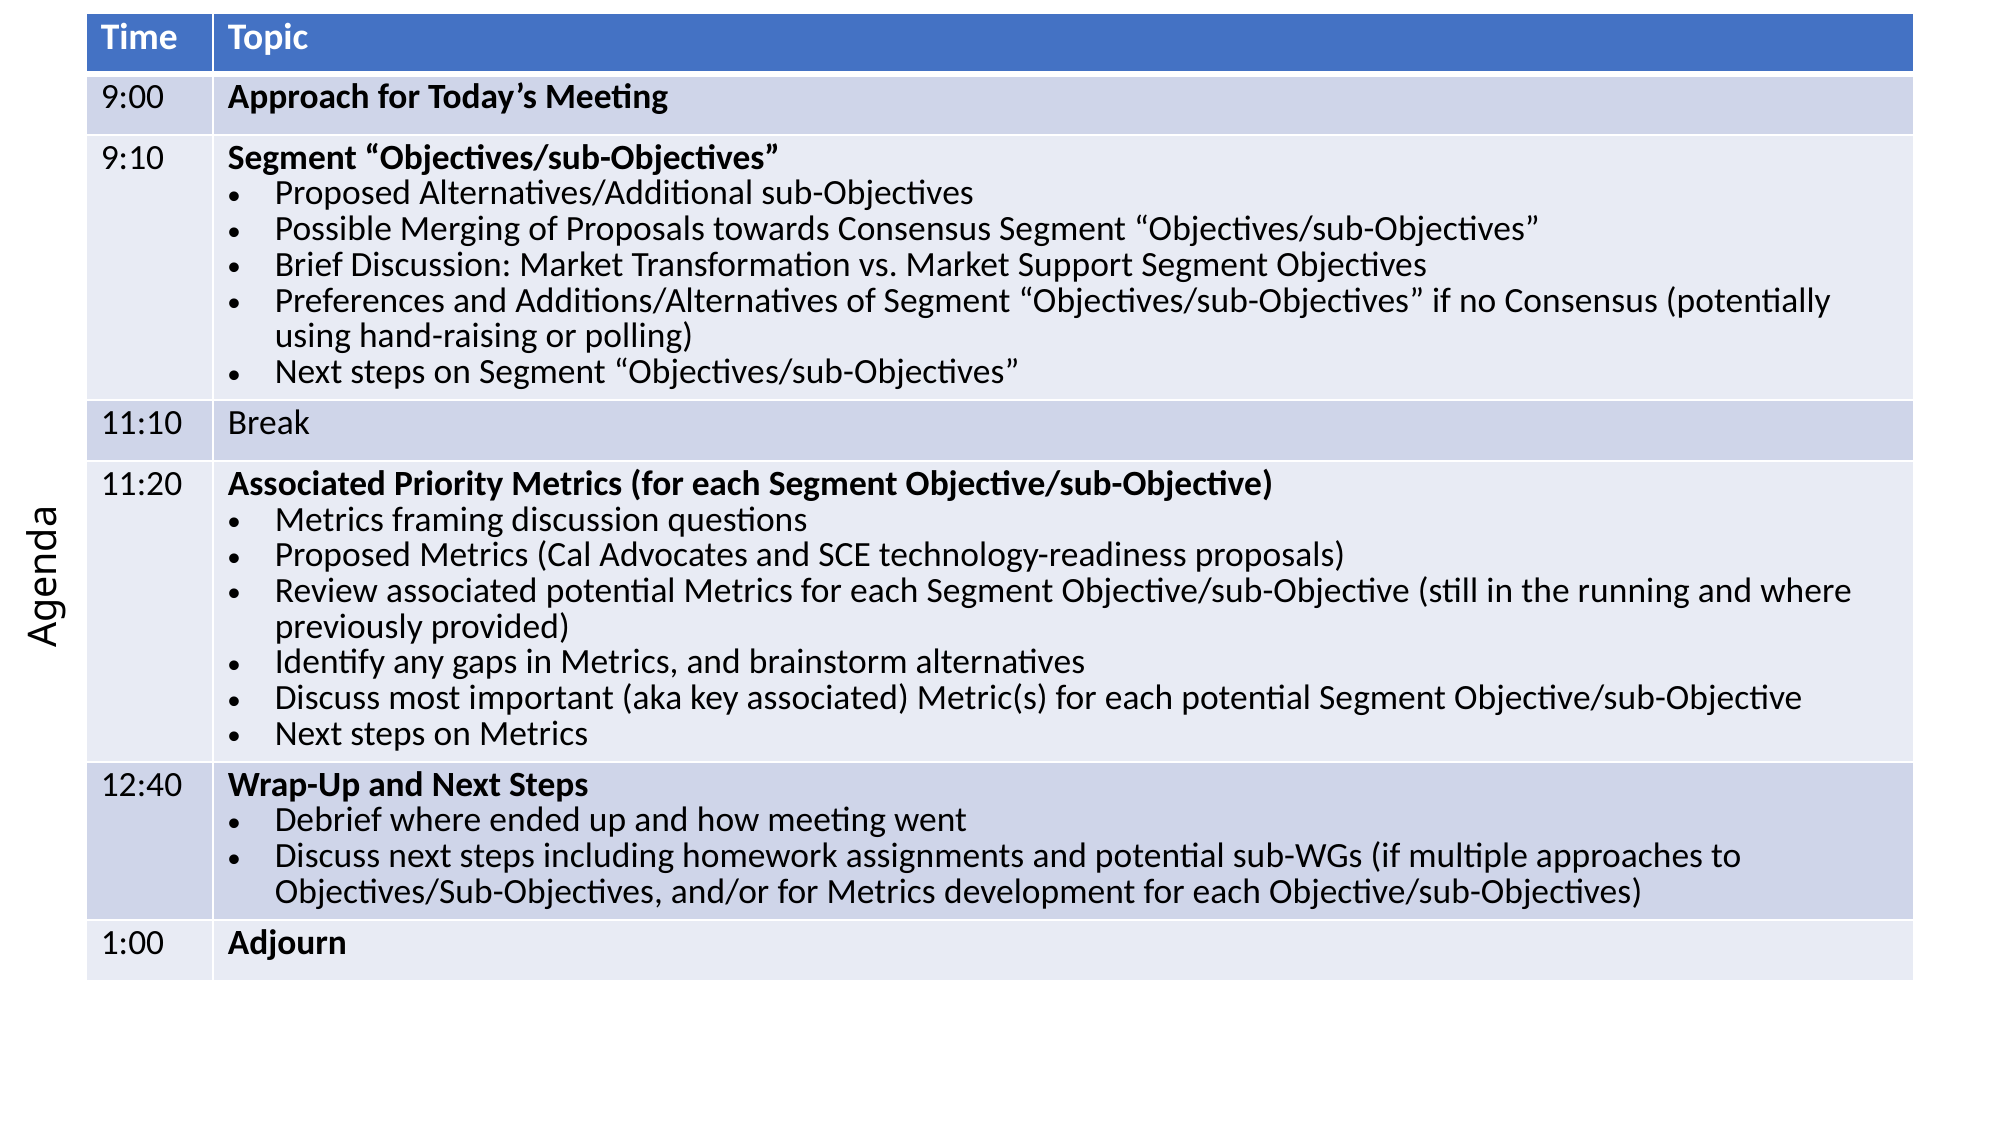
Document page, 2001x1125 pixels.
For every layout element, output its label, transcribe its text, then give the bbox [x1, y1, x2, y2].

table_cell Adjourn [214, 921, 1913, 980]
table_header Topic [214, 14, 1913, 71]
table_cell Associated Priority Metrics (for each Segment Objective/sub-Objective) Metrics framing discussion questions Proposed Metrics (Cal Advocates and SCE technology-readiness proposals) Review associated potential Metrics for each Segment Objective/sub-Objective (still in the running and where previously provided) Identify any gaps in Metrics, and brainstorm alternatives Discuss most important (aka key associated) Metric(s) for each potential Segment Objective/sub-Objective Next steps on Metrics [214, 462, 1913, 761]
table_header Time [87, 14, 212, 71]
table_cell 9:10 [87, 136, 212, 399]
table_cell 12:40 [87, 763, 212, 919]
table_cell Segment “Objectives/sub-Objectives” Proposed Alternatives/Additional sub-Objectives Possible Merging of Proposals towards Consensus Segment “Objectives/sub-Objectives” Brief Discussion: Market Transformation vs. Market Support Segment Objectives Preferences and Additions/Alternatives of Segment “Objectives/sub-Objectives” if no Consensus (potentially using hand-raising or polling) Next steps on Segment “Objectives/sub-Objectives” [214, 136, 1913, 399]
table_cell 11:20 [87, 462, 212, 761]
table_cell 9:00 [87, 77, 212, 134]
table_cell Approach for Today’s Meeting [214, 77, 1913, 134]
title Agenda [0, 0, 76, 1125]
table_cell Break [214, 401, 1913, 460]
table_cell Wrap-Up and Next Steps Debrief where ended up and how meeting went Discuss next steps including homework assignments and potential sub-WGs (if multiple approaches to Objectives/Sub-Objectives, and/or for Metrics development for each Objective/sub-Objectives) [214, 763, 1913, 919]
table_cell 1:00 [87, 921, 212, 980]
table_cell 11:10 [87, 401, 212, 460]
